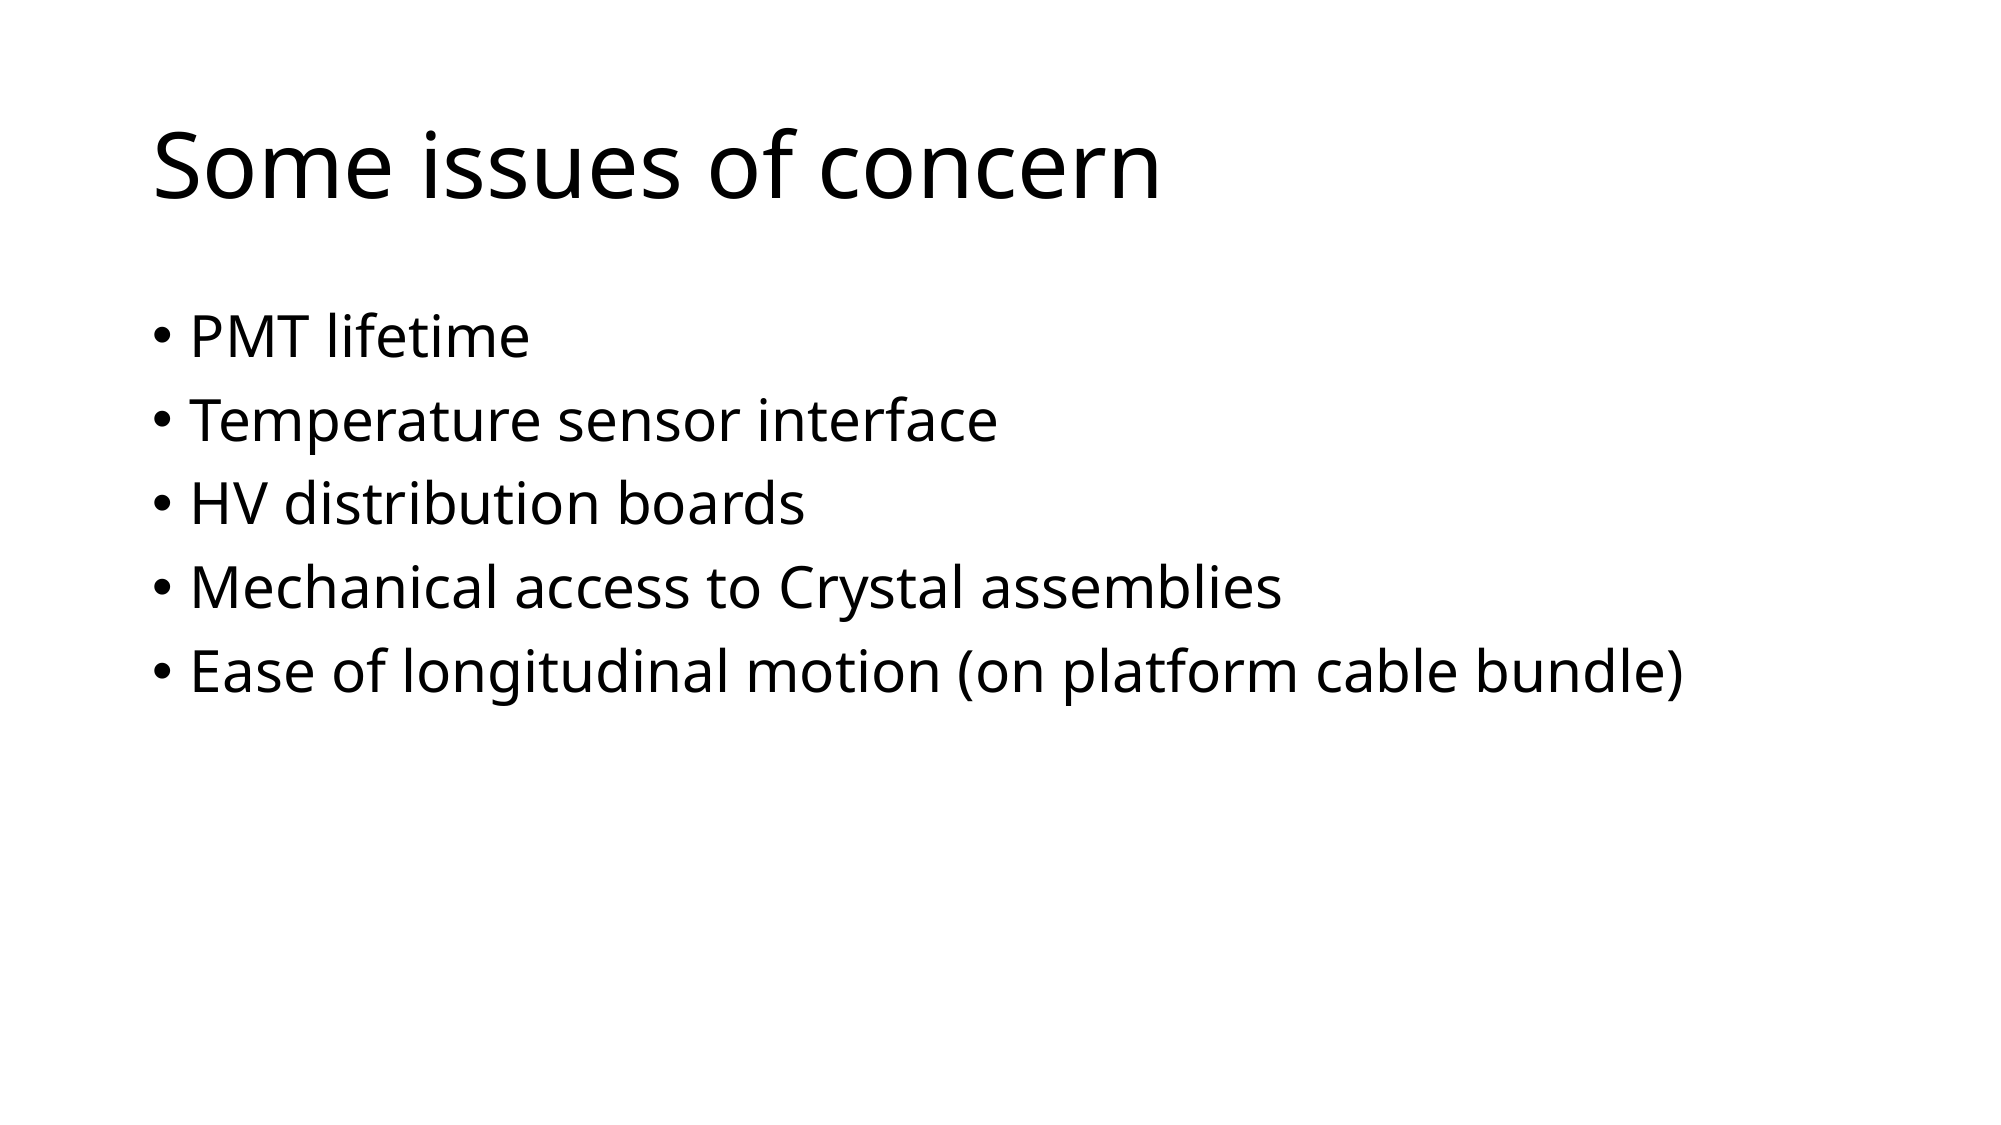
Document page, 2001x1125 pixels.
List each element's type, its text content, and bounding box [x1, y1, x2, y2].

title Some issues of concern [137, 59, 1863, 278]
list PMT lifetime Temperature sensor interface HV distribution boards Mechanical access to Crystal assemblies Ease of longitudinal motion (on platform cable bundle) [137, 299, 1863, 1014]
